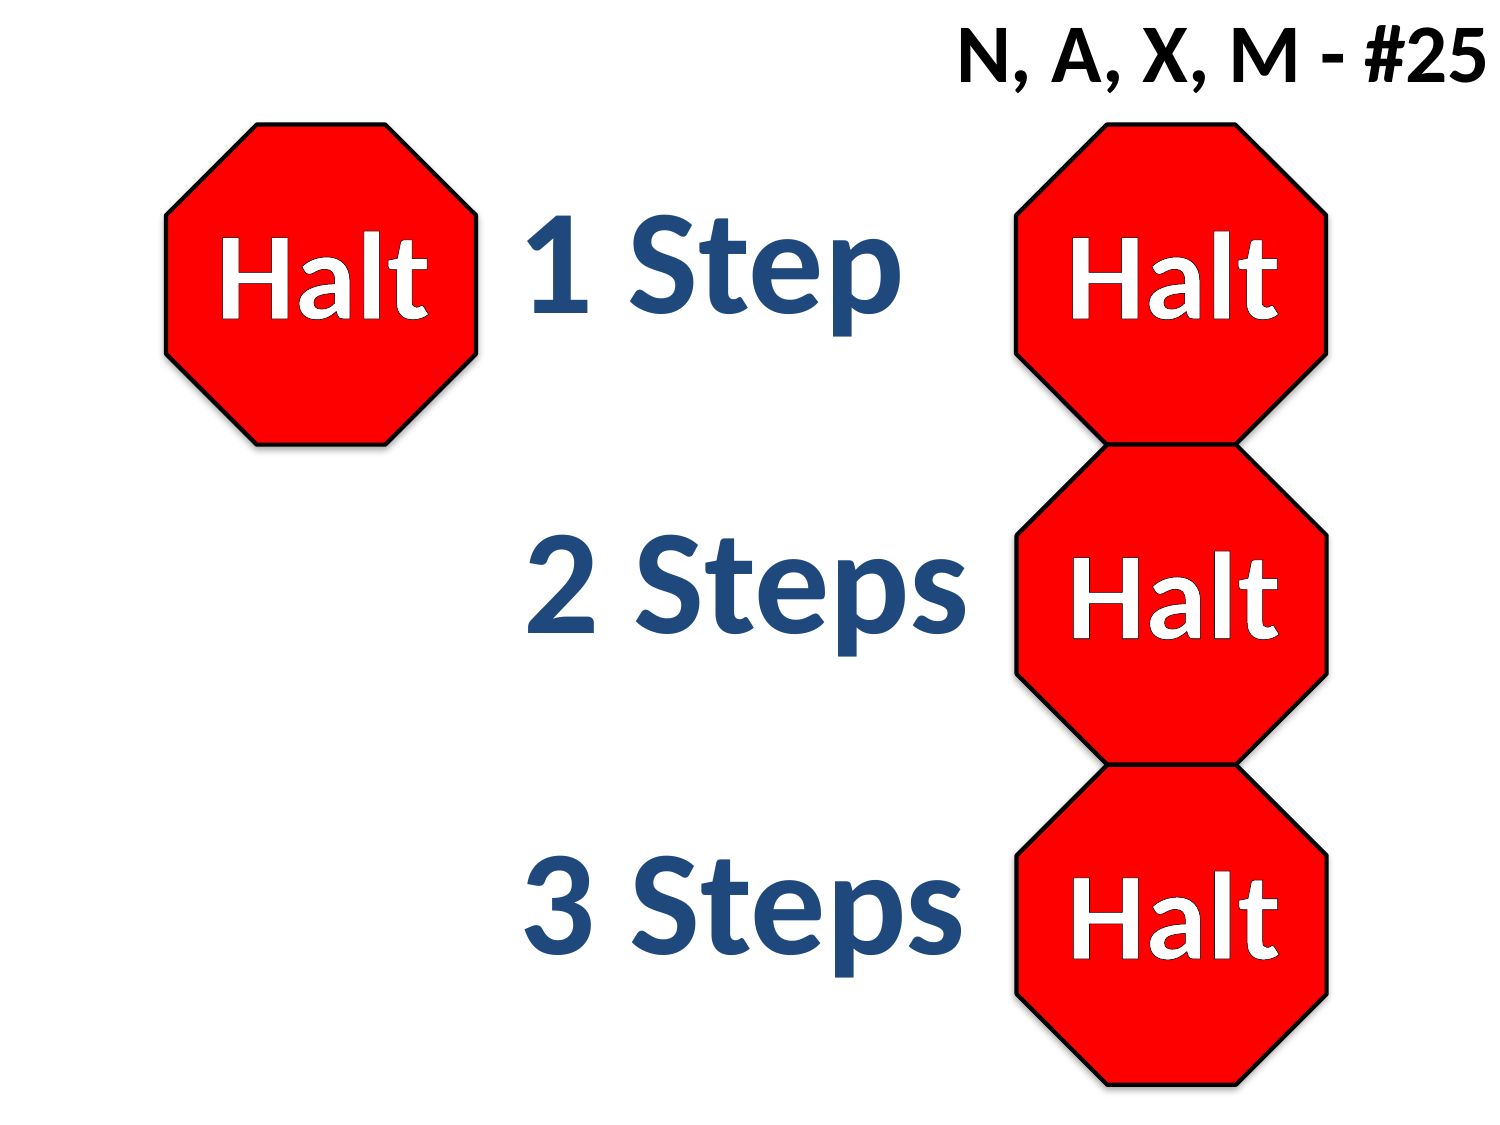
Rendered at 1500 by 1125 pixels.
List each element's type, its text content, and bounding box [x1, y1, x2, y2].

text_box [1016, 764, 1327, 1086]
text_box N, A, X, M - #25 [941, 0, 1500, 107]
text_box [1015, 124, 1327, 444]
text_box 1 Step [482, 190, 965, 350]
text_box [1016, 444, 1327, 764]
text_box 2 Steps [935, 510, 1011, 670]
text_box 3 Steps [504, 832, 1011, 991]
picture [646, 457, 931, 669]
text_box 2 Steps [508, 510, 640, 670]
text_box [165, 124, 477, 445]
